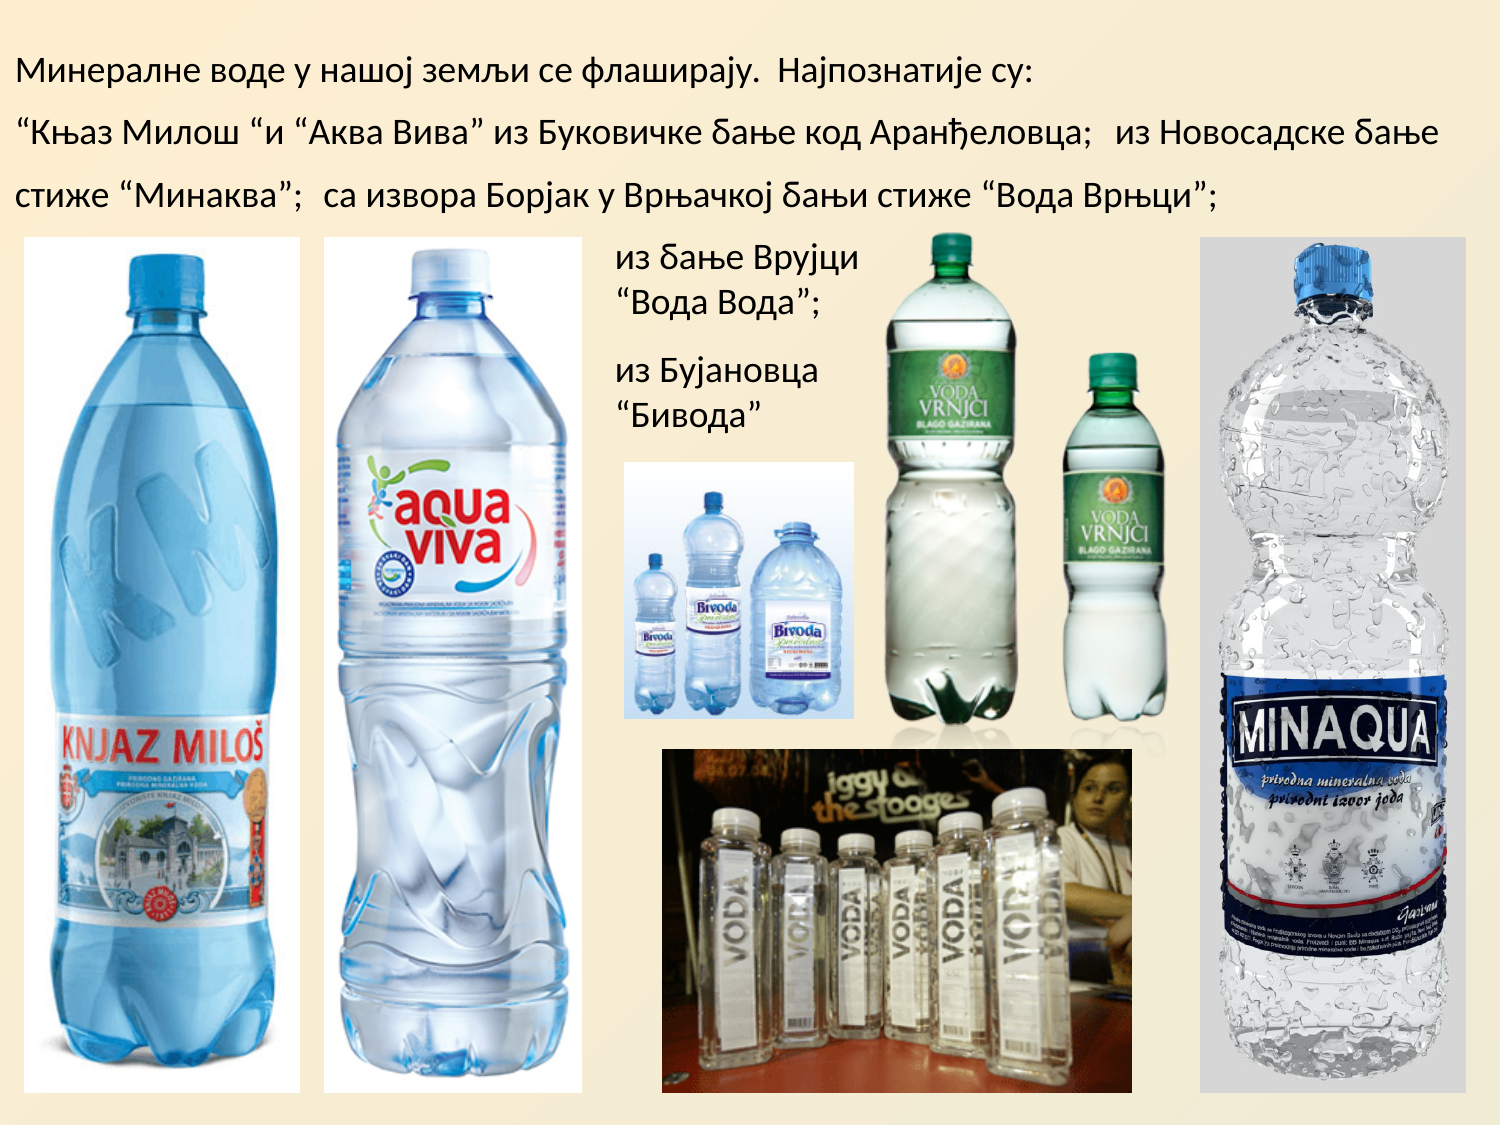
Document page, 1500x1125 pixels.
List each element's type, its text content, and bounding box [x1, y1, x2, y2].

text_box Најпознатије су: [762, 37, 1500, 98]
picture [324, 237, 582, 1093]
text_box стиже “Минаква”; [0, 162, 388, 223]
text_box “Књаз Милош “и “Аква Вива” из Буковичке бање код Аранђеловца; [0, 99, 1100, 160]
picture [24, 237, 301, 1093]
text_box из бање Врујци “Вода Вода”; [599, 224, 807, 330]
text_box из Новосадске бање [1100, 99, 1500, 160]
picture [624, 212, 1466, 1093]
text_box са извора Борјак у Врњачкој бањи стиже “Вода Врњци”; [388, 162, 1500, 223]
text_box из Бујановца “Бивода” [599, 337, 807, 443]
text_box Минералне воде у нашој земљи се флаширају. [0, 37, 762, 98]
